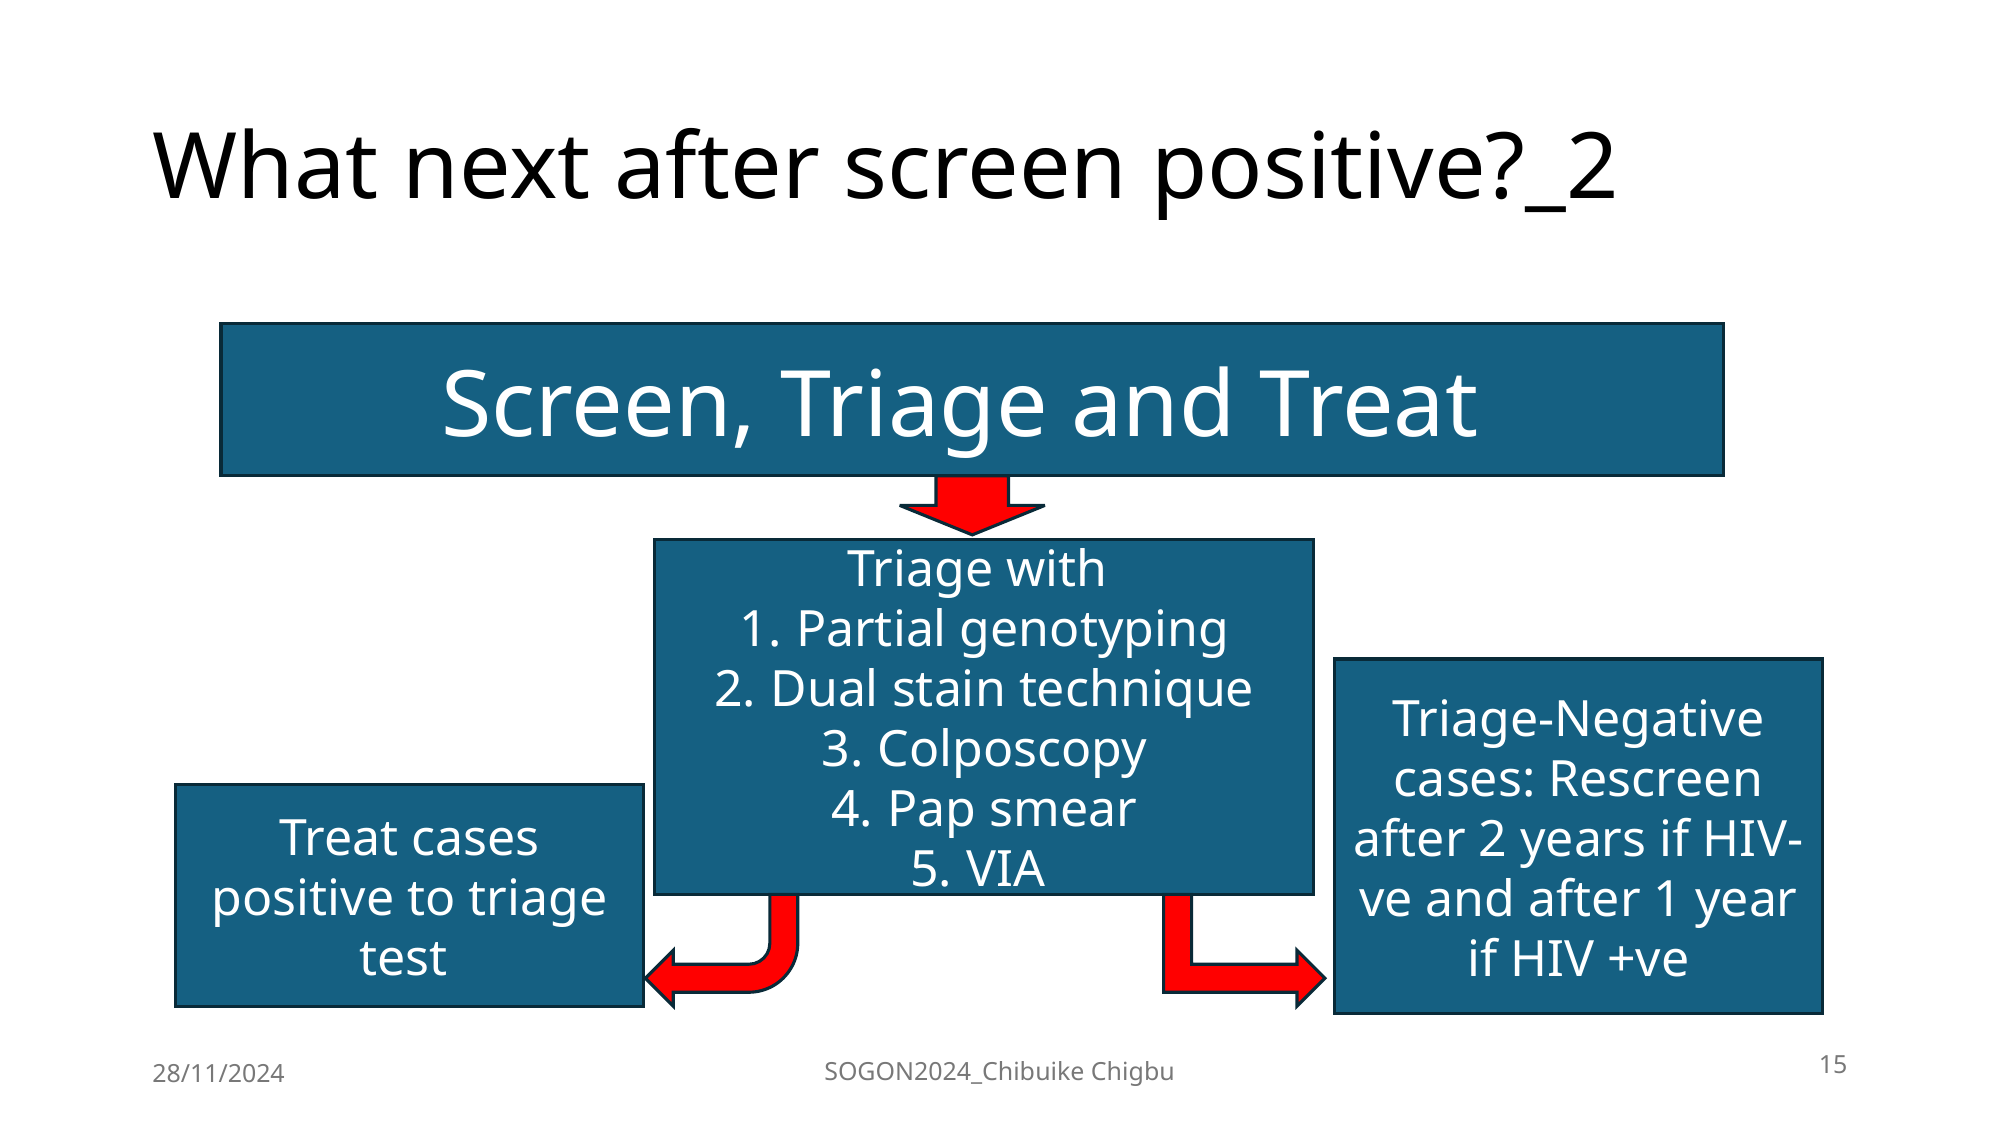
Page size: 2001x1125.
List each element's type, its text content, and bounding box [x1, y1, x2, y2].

text_box Treat cases positive to triage test [174, 783, 645, 1008]
slide_number 15 [1412, 1035, 1863, 1096]
text_box Screen, Triage and Treat [219, 322, 1725, 477]
text_box [1162, 892, 1328, 1010]
text_box Triage-Negative cases: Rescreen after 2 years if HIV-ve and after 1 year if HIV +ve [1333, 657, 1824, 1015]
text_box [643, 892, 800, 1010]
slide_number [137, 1042, 588, 1103]
footer SOGON2024_Chibuike Chigbu [662, 1042, 1338, 1103]
text_box [899, 474, 1046, 537]
title What next after screen positive?_2 [137, 59, 1863, 278]
text_box Triage with Partial genotyping Dual stain technique Colposcopy Pap smear VIA [653, 538, 1315, 896]
